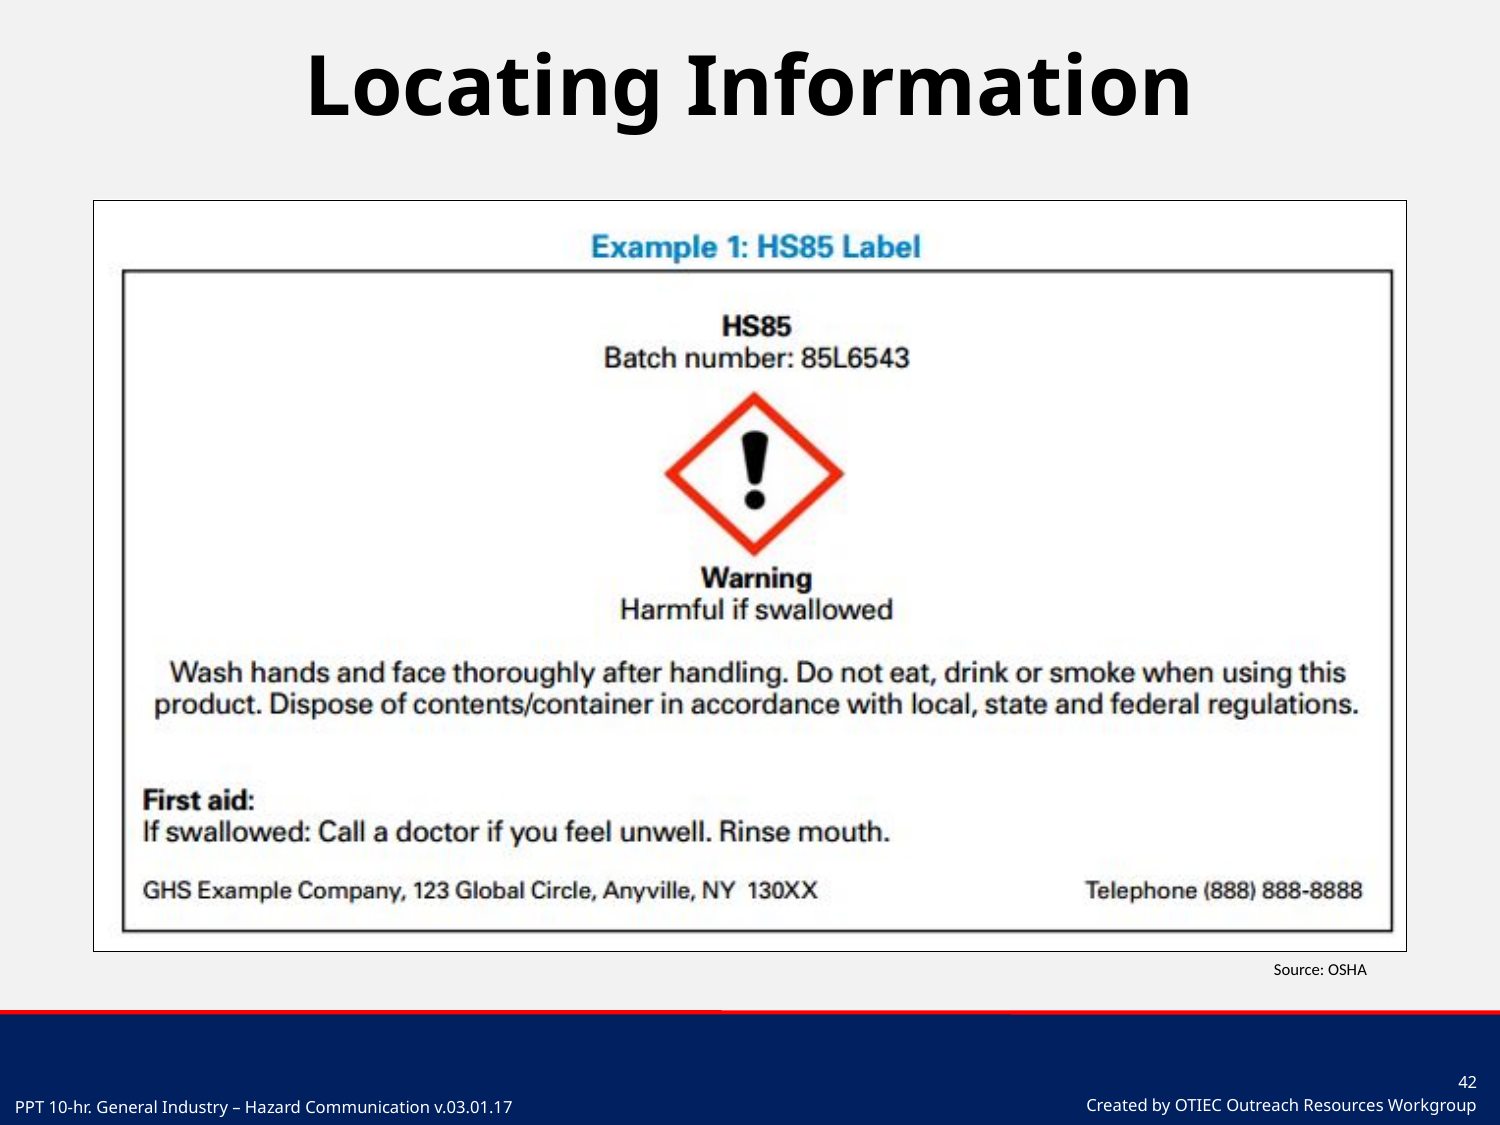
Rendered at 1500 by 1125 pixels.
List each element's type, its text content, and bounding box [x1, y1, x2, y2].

picture [93, 199, 1407, 952]
text_box Source: OSHA [1233, 957, 1408, 986]
title Locating Information [75, 24, 1425, 150]
